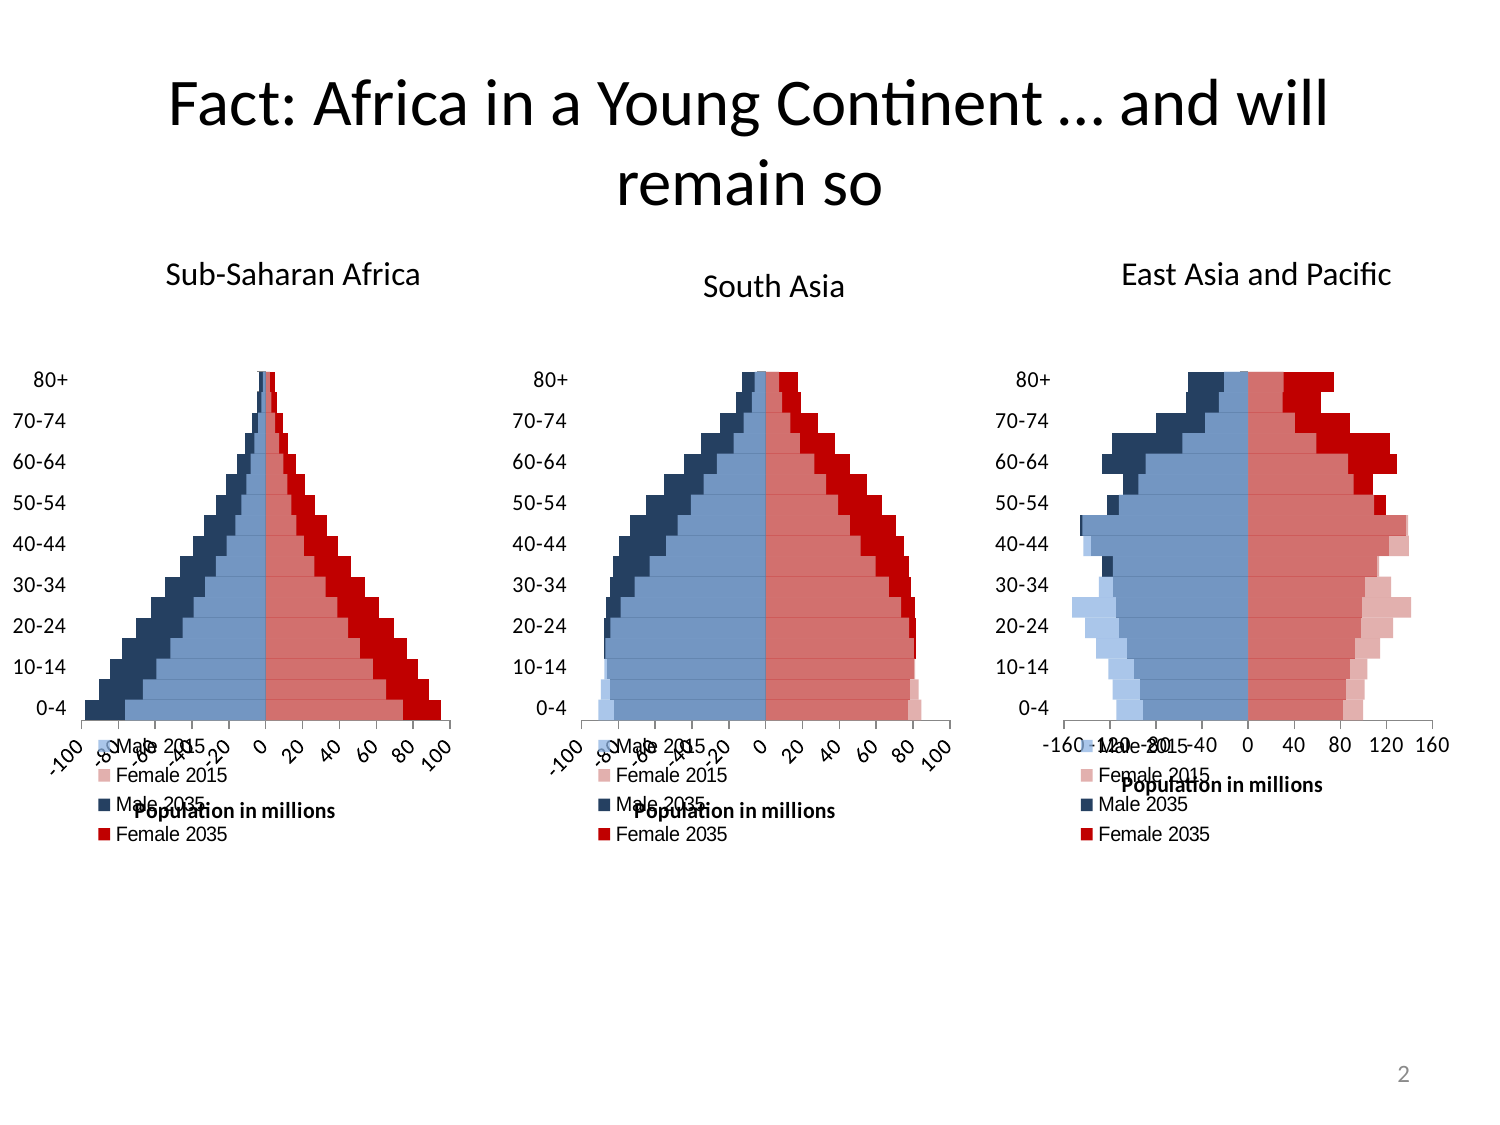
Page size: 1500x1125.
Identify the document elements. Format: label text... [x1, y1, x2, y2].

chart [994, 349, 1476, 861]
chart [512, 349, 993, 861]
text_box South Asia [688, 256, 861, 312]
text_box East Asia and Pacific [1106, 244, 1408, 300]
chart [12, 349, 493, 861]
text_box 2 [1074, 1042, 1425, 1103]
text_box Sub-Saharan Africa [150, 244, 436, 300]
text_box Fact: Africa in a Young Continent … and will remain so [74, 45, 1425, 233]
